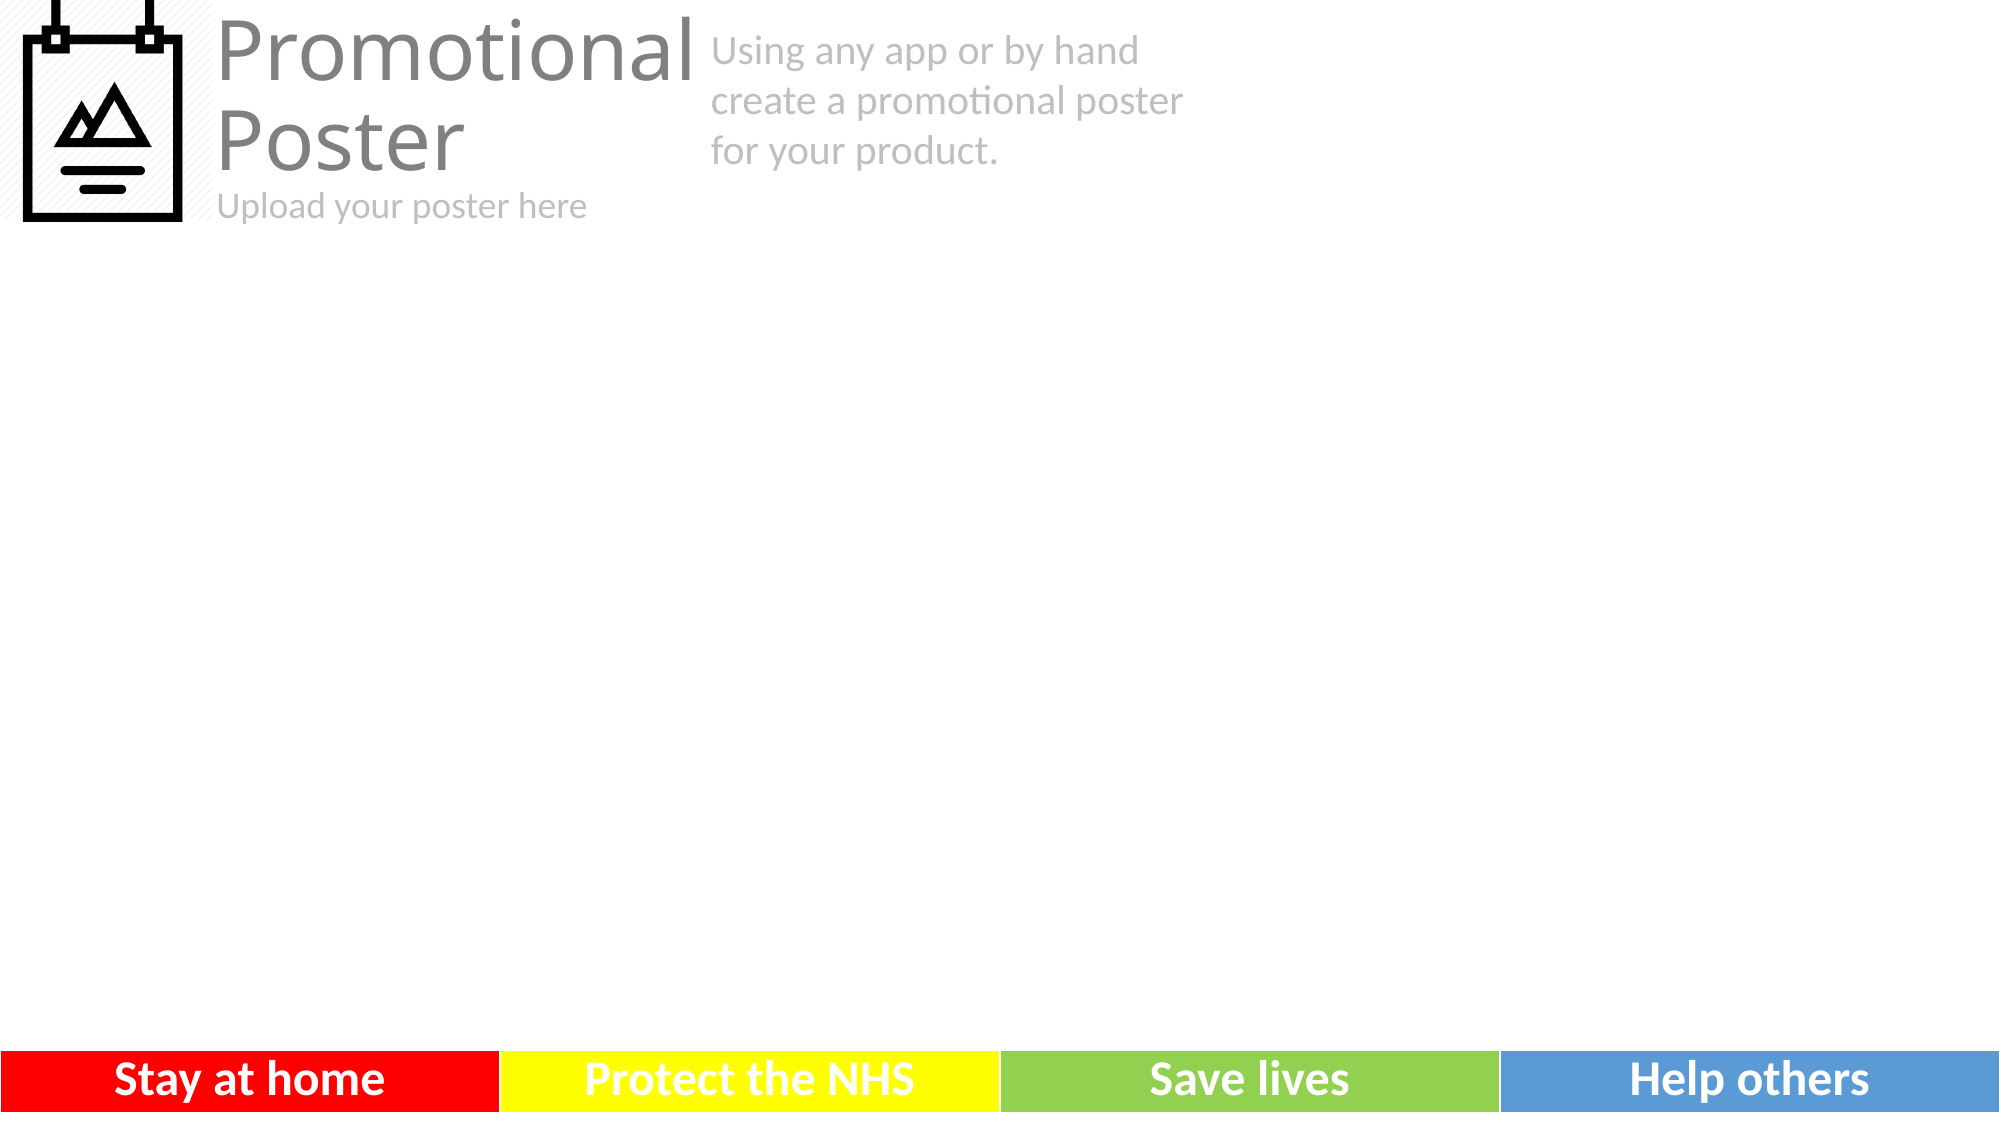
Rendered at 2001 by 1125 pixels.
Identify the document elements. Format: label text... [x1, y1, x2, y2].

table_header Save lives [1001, 1051, 1499, 1112]
title Promotional Poster [215, 0, 815, 227]
text_box Using any app or by hand create a promotional poster for your product. [696, 15, 1200, 181]
table_header Protect the NHS [501, 1051, 999, 1112]
table_header Stay at home [1, 1051, 499, 1112]
text_box Upload your poster here [201, 173, 604, 234]
picture [0, 0, 215, 222]
table_header Help others [1501, 1051, 1999, 1112]
